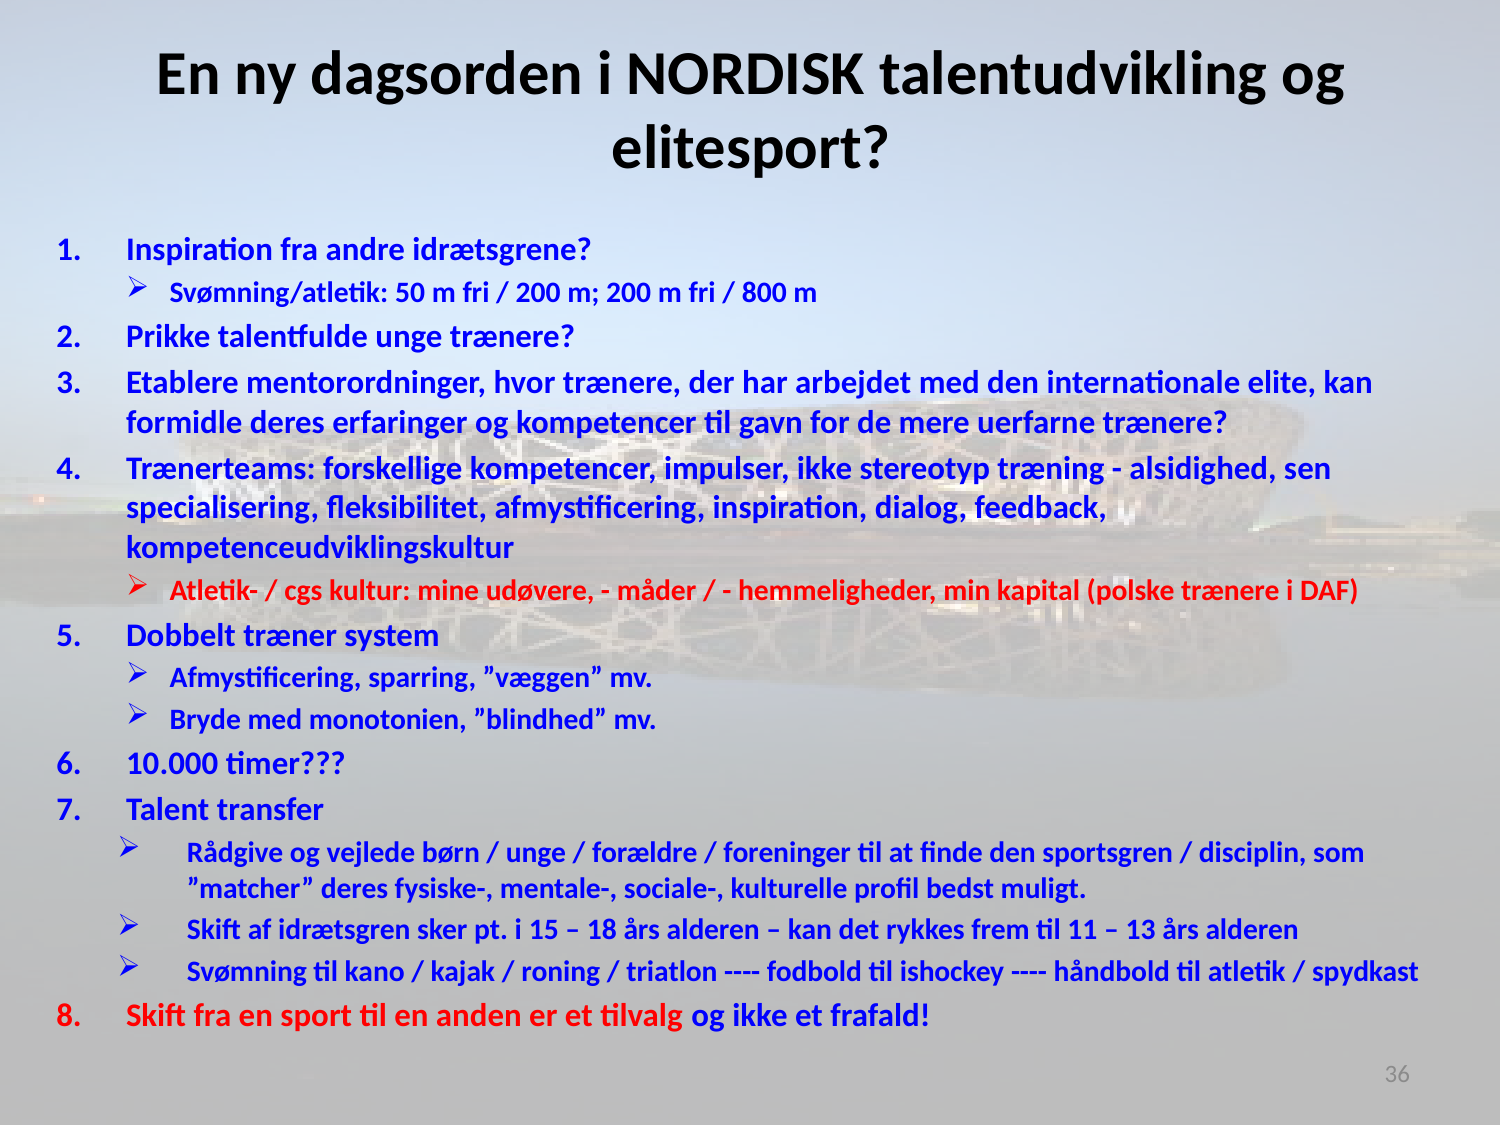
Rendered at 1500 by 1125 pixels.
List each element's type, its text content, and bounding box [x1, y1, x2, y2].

list Inspiration fra andre idrætsgrene? Svømning/atletik: 50 m fri / 200 m; 200 m fri / 800 m Prikke talentfulde unge trænere? Etablere mentorordninger, hvor trænere, der har arbejdet med den internationale elite, kan formidle deres erfaringer og kompetencer til gavn for de mere uerfarne trænere? Trænerteams: forskellige kompetencer, impulser, ikke stereotyp træning - alsidighed, sen specialisering, fleksibilitet, afmystificering, inspiration, dialog, feedback, kompetenceudviklingskultur Atletik- / cgs kultur: mine udøvere, - måder / - hemmeligheder, min kapital (polske trænere i DAF) Dobbelt træner system Afmystificering, sparring, ”væggen” mv. Bryde med monotonien, ”blindhed” mv. 10.000 timer??? Talent transfer Rådgive og vejlede børn / unge / forældre / foreninger til at finde den sportsgren / disciplin, som ”matcher” deres fysiske-, mentale-, sociale-, kulturelle profil bedst muligt. Skift af idrætsgren sker pt. i 15 – 18 års alderen – kan det rykkes frem til 11 – 13 års alderen Svømning til kano / kajak / roning / triatlon ---- fodbold til ishockey ---- håndbold til atletik / spydkast Skift fra en sport til en anden er et tilvalg og ikke et frafald! [41, 219, 1471, 1047]
title En ny dagsorden i NORDISK talentudvikling og elitesport? [76, 30, 1427, 183]
slide_number 36 [1074, 1042, 1425, 1103]
